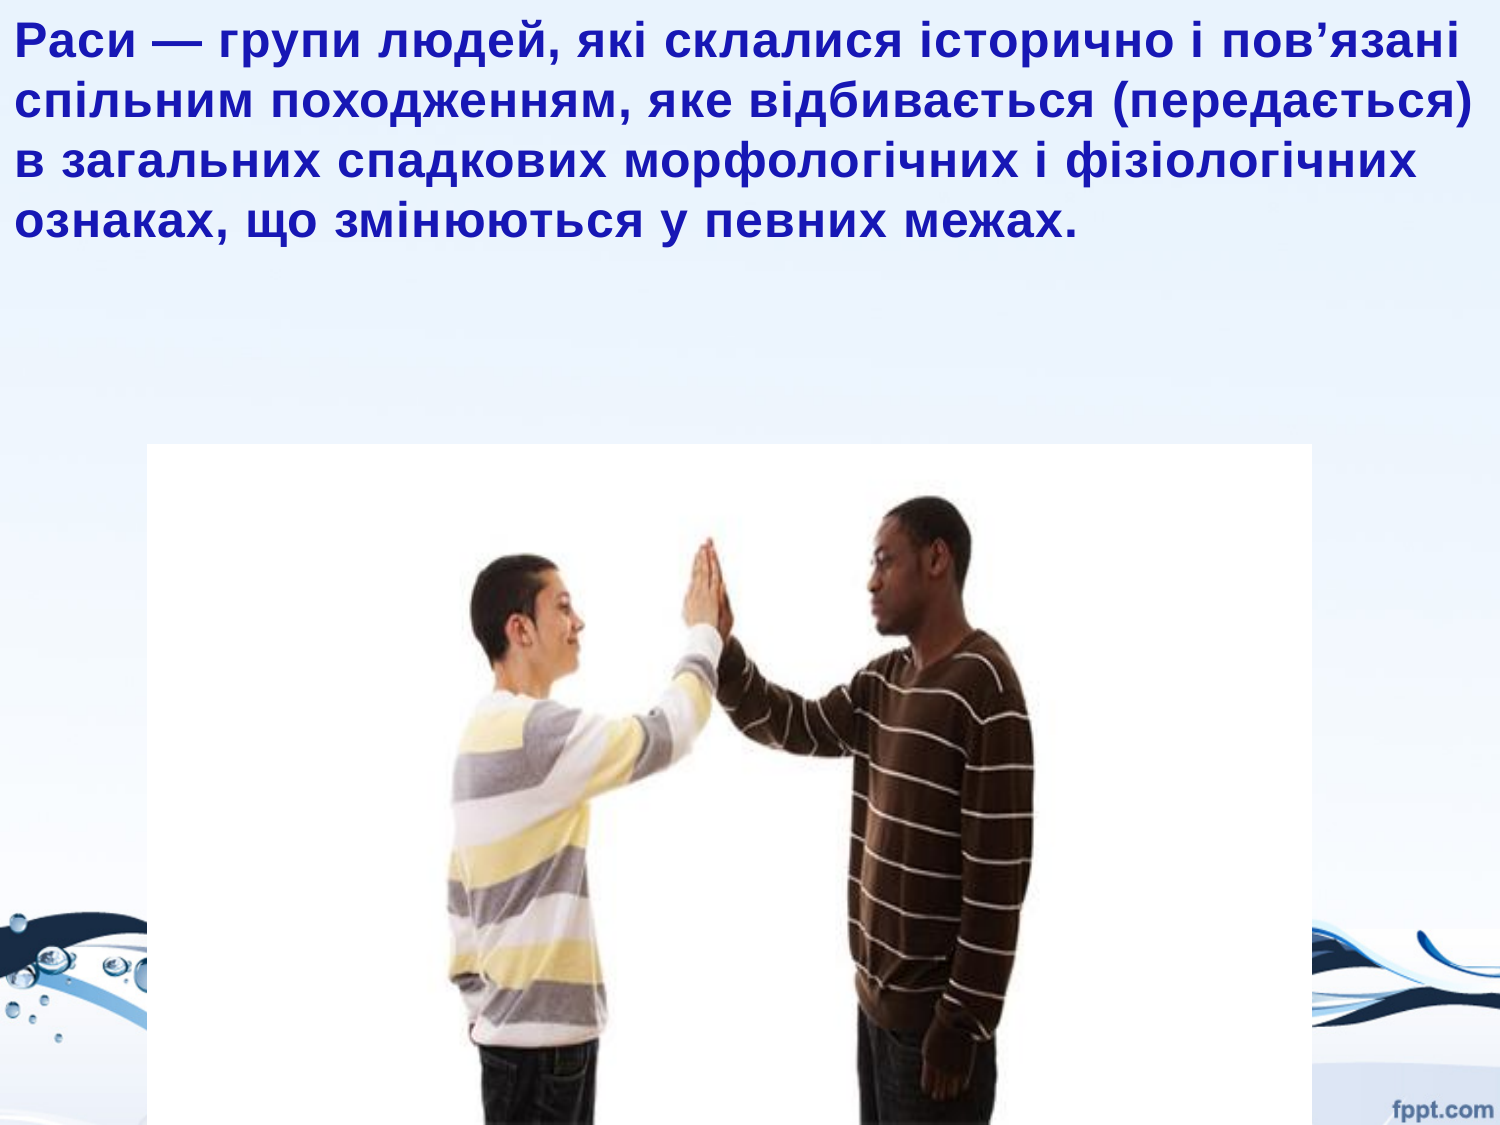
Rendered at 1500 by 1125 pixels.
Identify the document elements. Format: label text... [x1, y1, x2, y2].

text_box Раси ― групи людей, які склалися історично і пов’язані спільним походженням, яке відбивається (передається) в загальних спадкових морфологічних і фізіологічних ознаках, що змінюються у певних межах. [0, 0, 1500, 255]
picture [0, 255, 1500, 1125]
